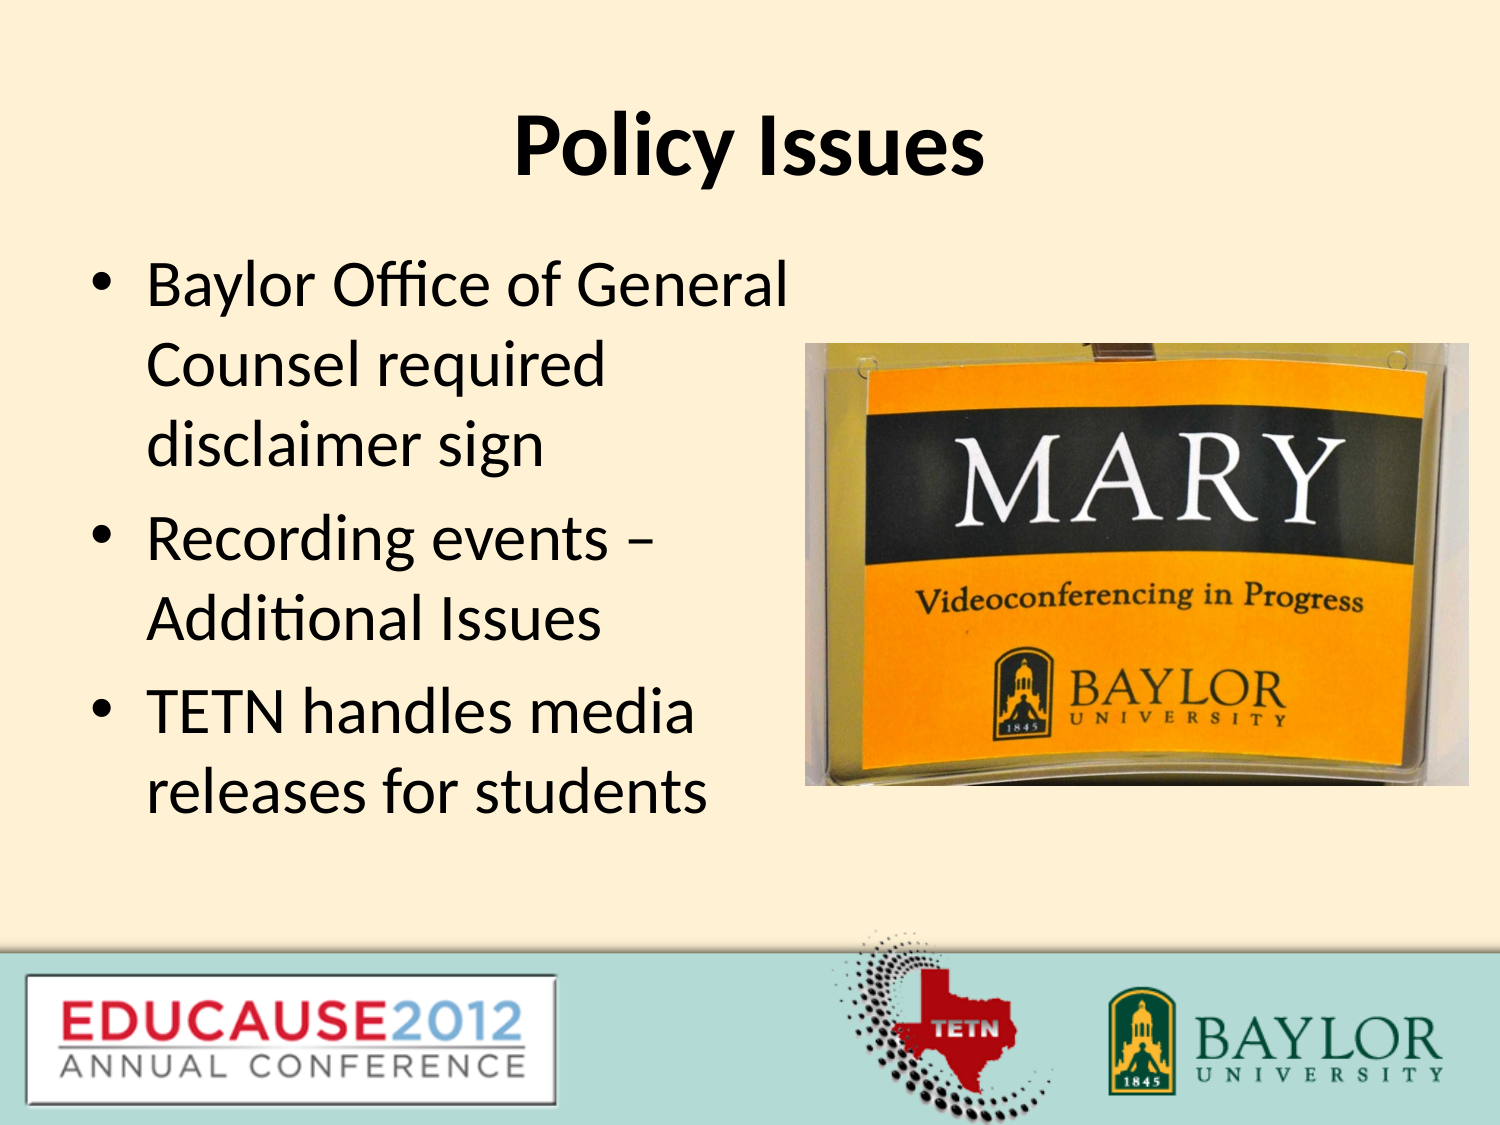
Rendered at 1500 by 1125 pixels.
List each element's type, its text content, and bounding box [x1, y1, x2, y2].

picture [0, 0, 1500, 1125]
title Policy Issues [75, 45, 1425, 233]
list Baylor Office of General Counsel required disclaimer sign Recording events – Additional Issues TETN handles media releases for students [75, 232, 899, 897]
